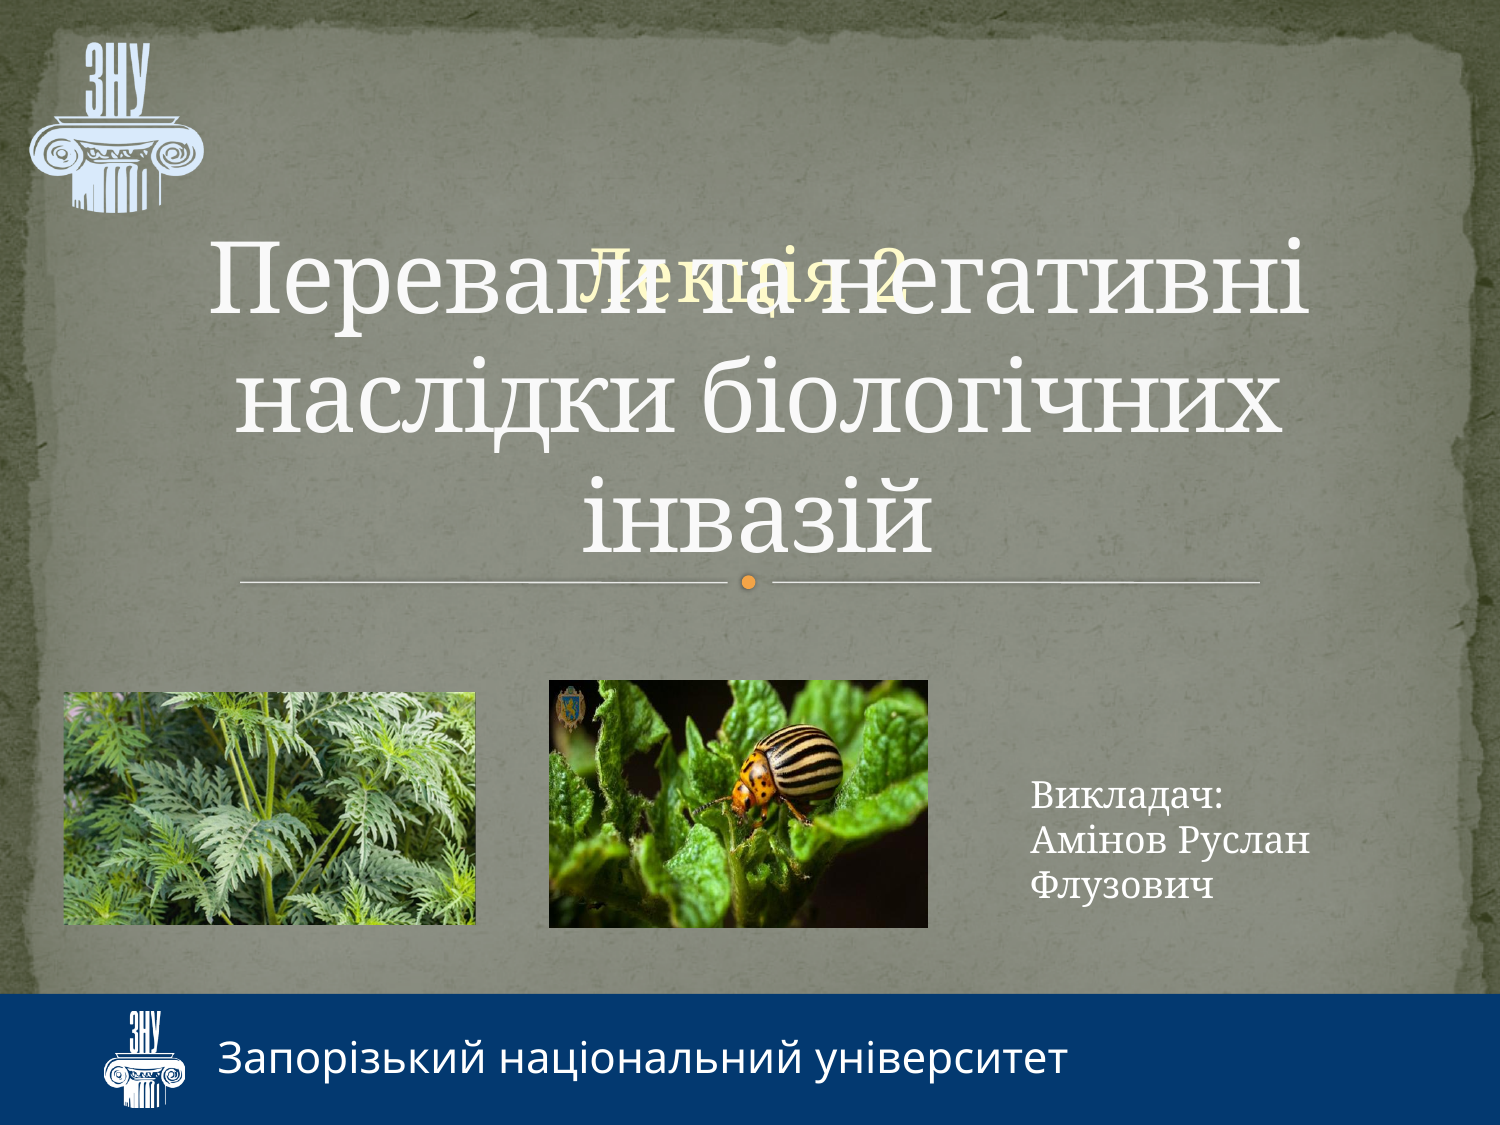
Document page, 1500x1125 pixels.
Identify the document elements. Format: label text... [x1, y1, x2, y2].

text_box Запорізький національний університет [206, 1010, 1500, 1109]
picture [549, 680, 928, 928]
picture [104, 1011, 185, 1108]
subtitle Лекція 2 [64, 219, 1428, 408]
text_box Викладач: Амінов Руслан Флузович [1015, 763, 1500, 913]
text_box [0, 991, 1500, 1125]
picture [31, 44, 203, 211]
picture [63, 692, 476, 925]
title Переваги та негативні наслідки біологічних інвазій [76, 255, 1440, 581]
